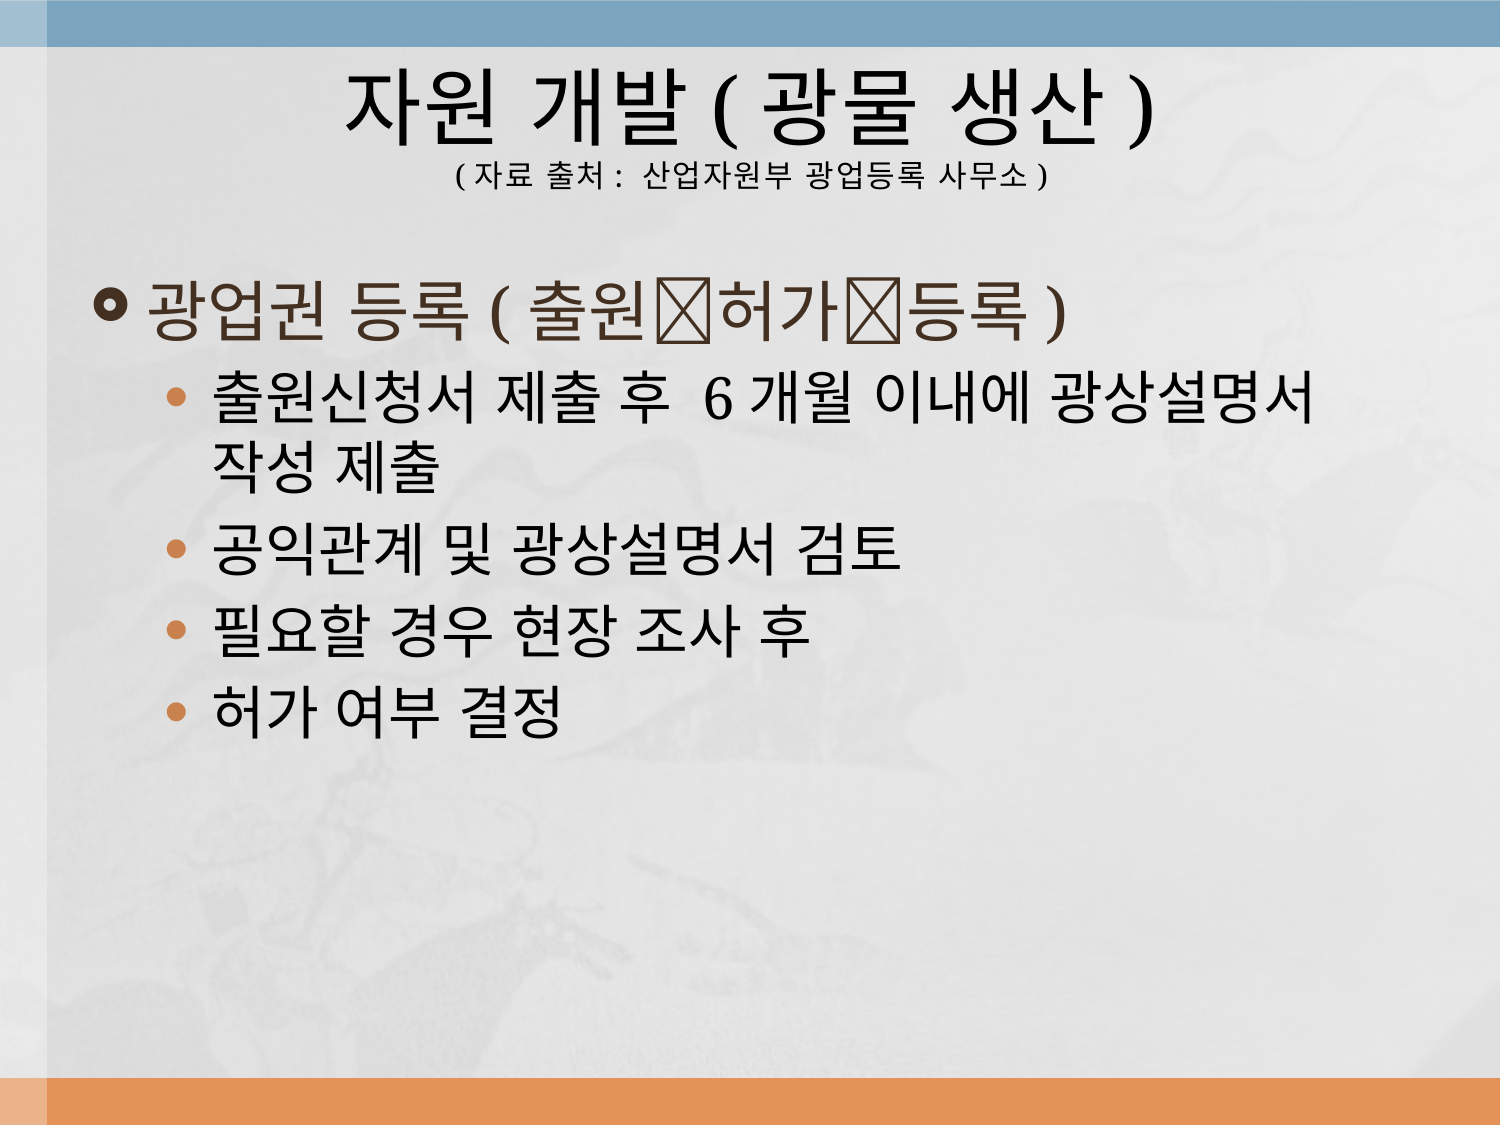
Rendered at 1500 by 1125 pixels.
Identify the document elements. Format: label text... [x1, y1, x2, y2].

list 광업권 등록(출원허가등록) 출원신청서 제출 후 6개월 이내에 광상설명서 작성 제출 공익관계 및 광상설명서 검토 필요할 경우 현장 조사 후 허가 여부 결정 [75, 262, 1425, 1005]
title 자원 개발(광물 생산) (자료 출처: 산업자원부 광업등록 사무소) [49, 46, 1454, 202]
